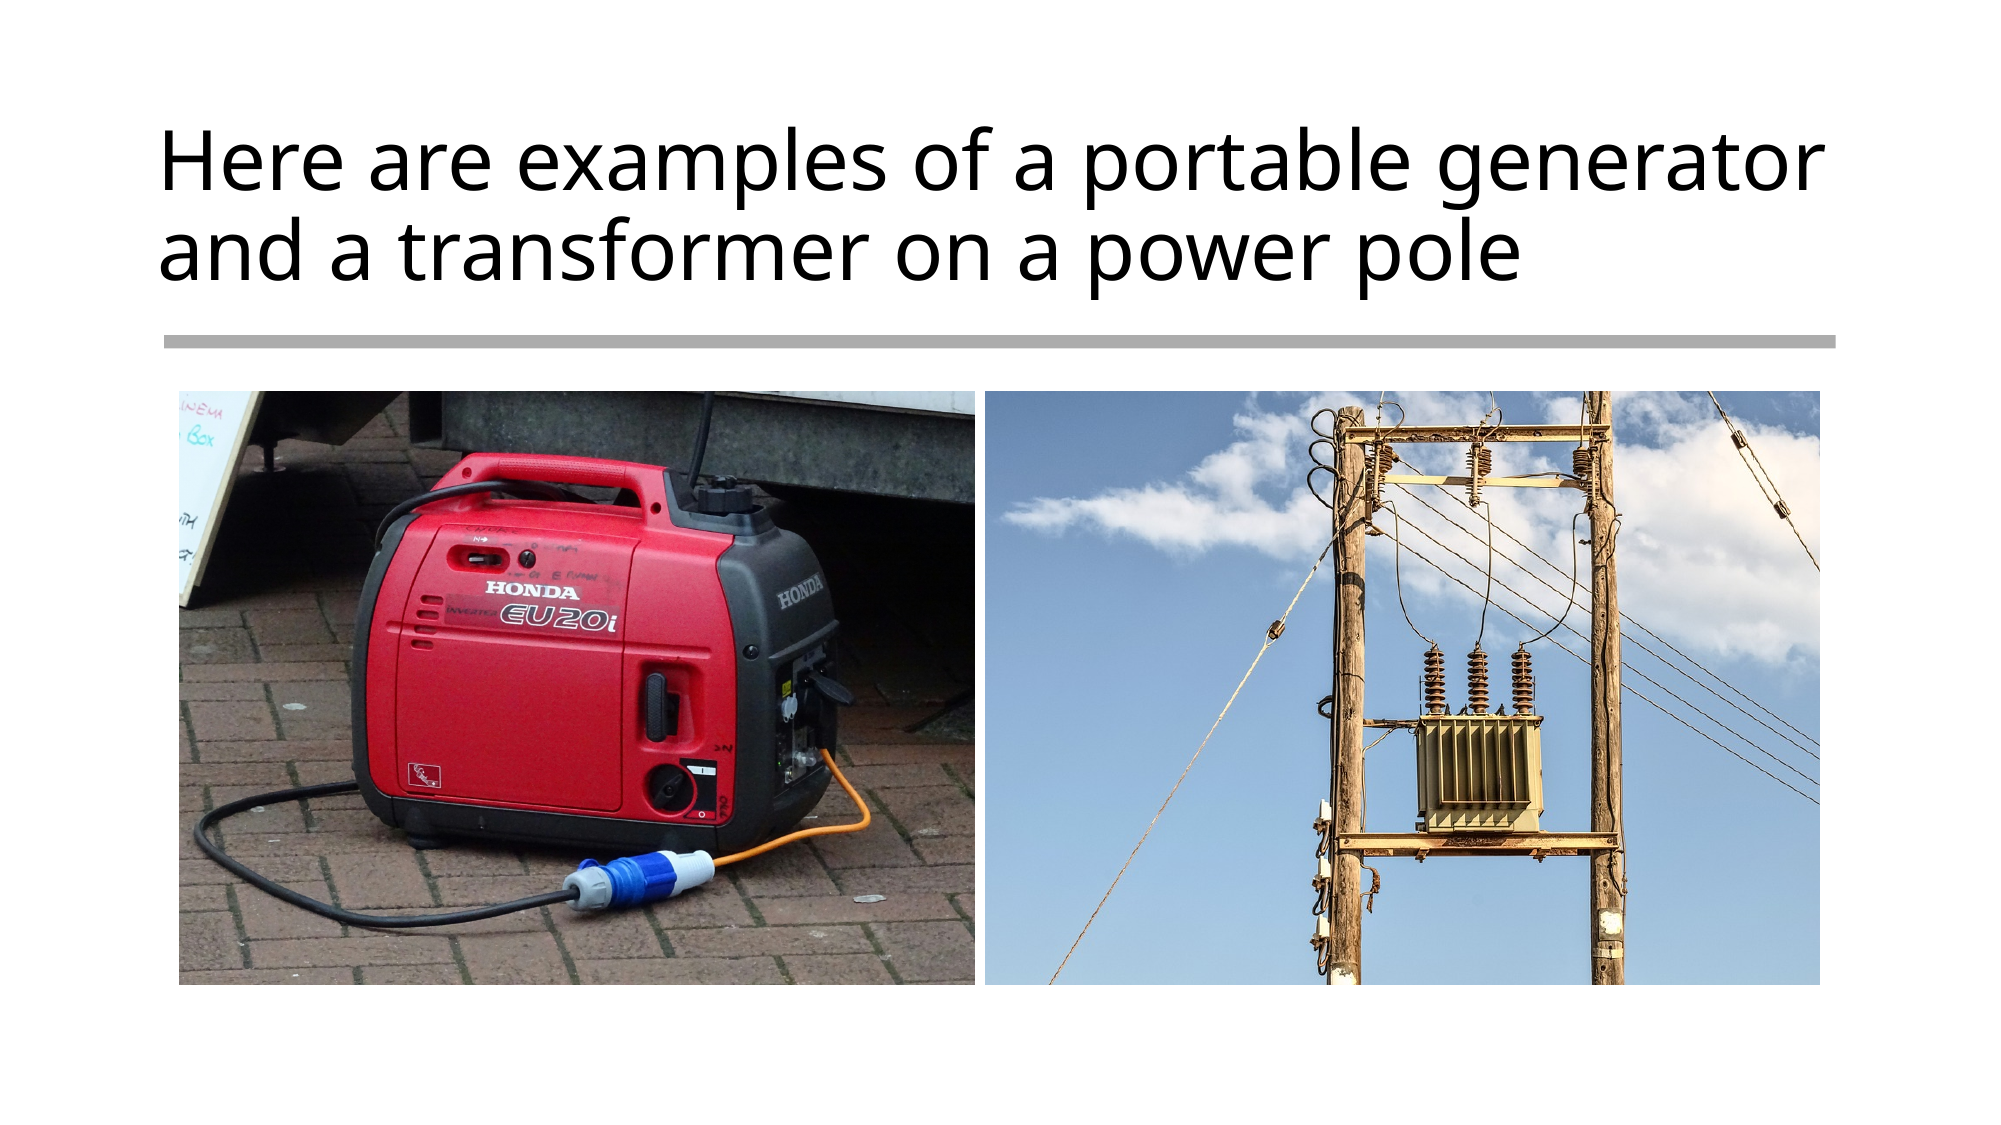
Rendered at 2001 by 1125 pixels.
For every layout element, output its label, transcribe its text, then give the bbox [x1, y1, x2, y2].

title Here are examples of a portable generator and a transformer on a power pole [142, 99, 1858, 317]
picture [985, 391, 1820, 985]
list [179, 391, 975, 985]
text_box [163, 334, 1837, 349]
